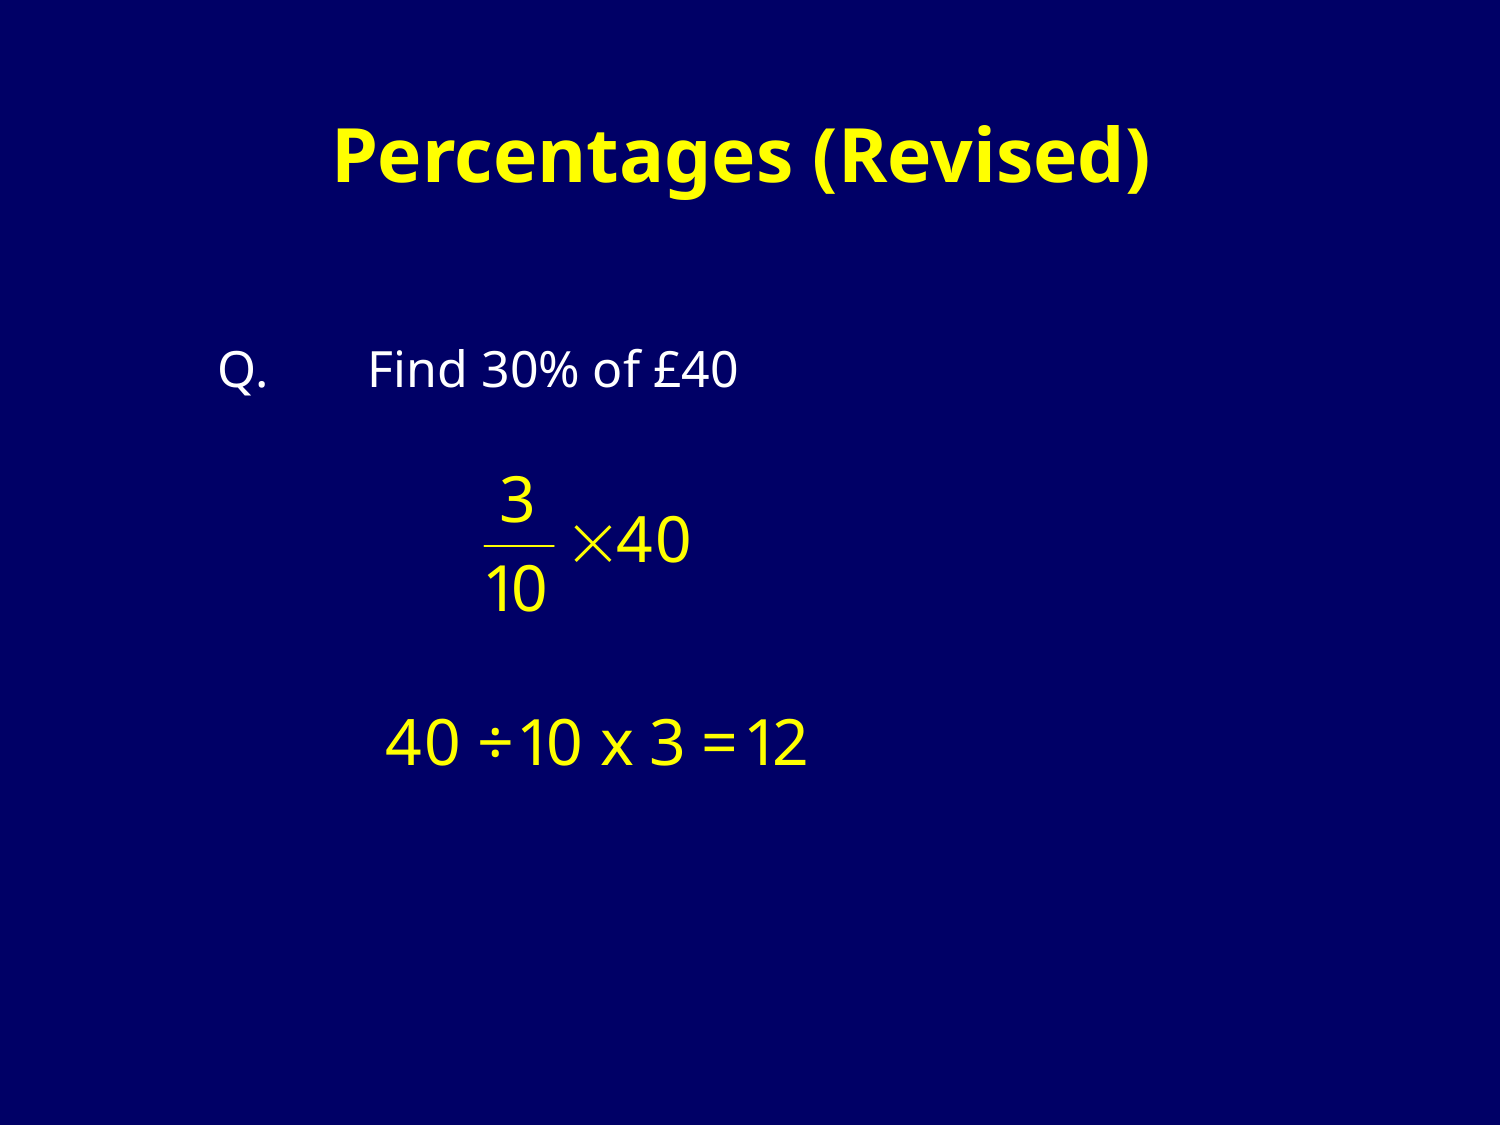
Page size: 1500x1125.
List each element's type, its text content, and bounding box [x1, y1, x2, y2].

text_box Percentages (Revised) [292, 90, 1190, 205]
text_box Q. Find 30% of £40 [202, 330, 754, 405]
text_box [474, 461, 705, 627]
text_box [377, 705, 818, 780]
